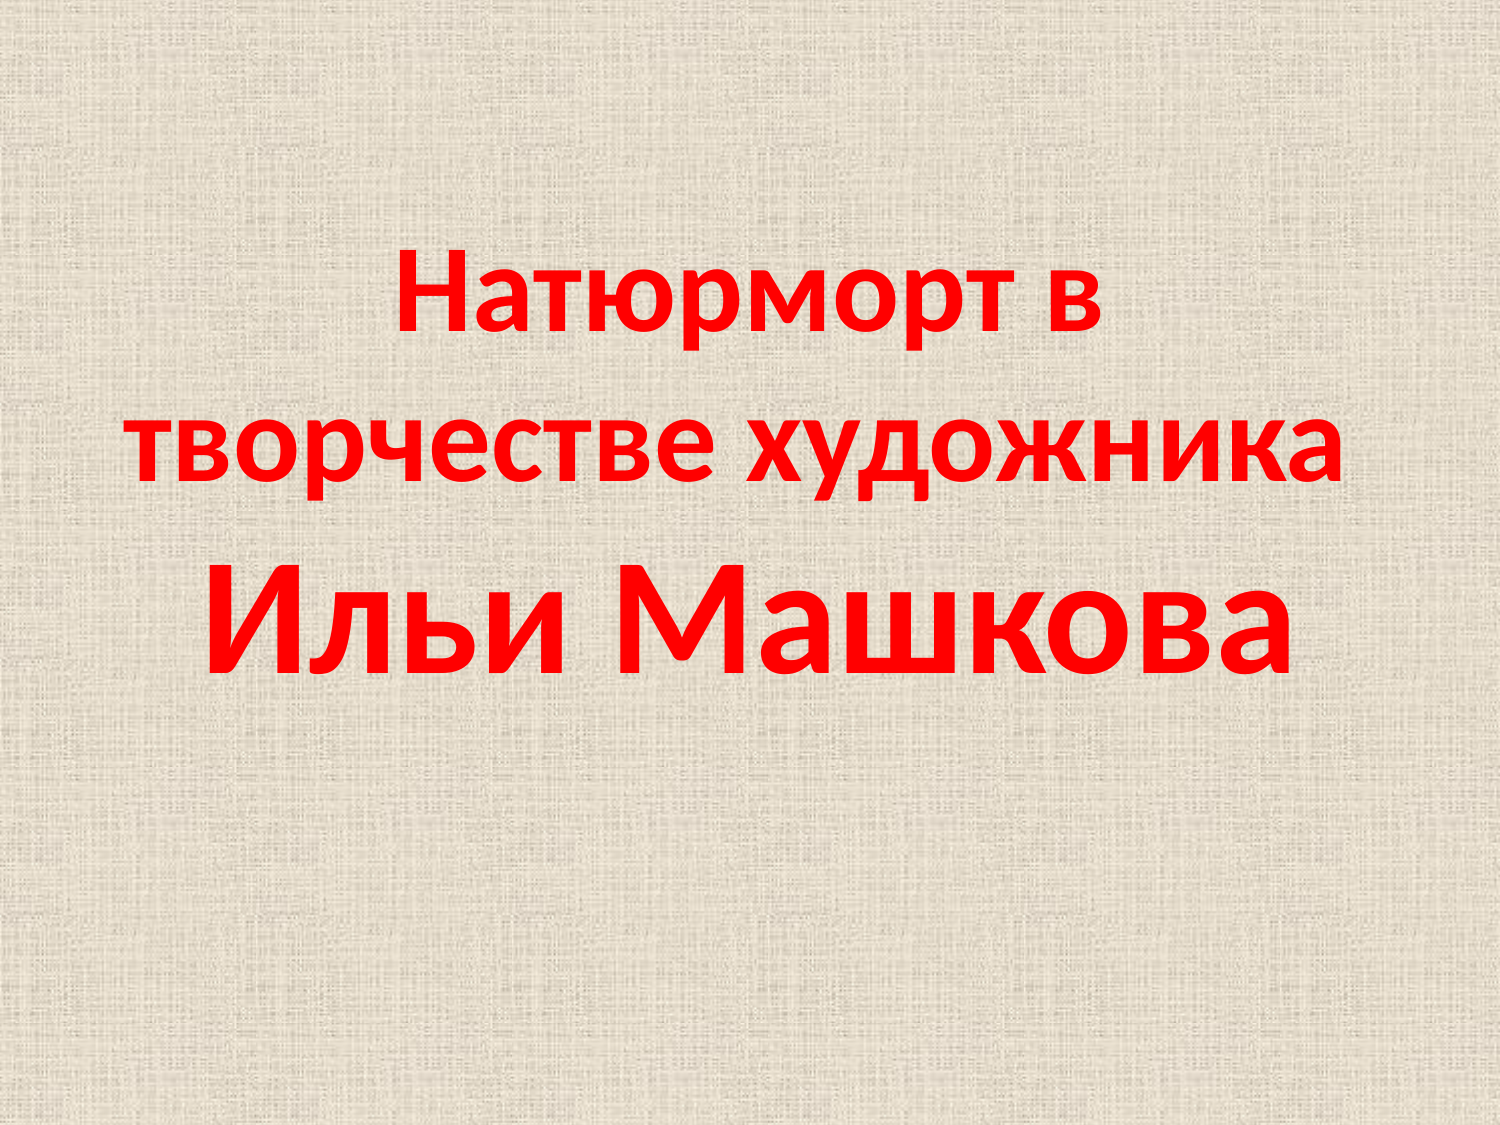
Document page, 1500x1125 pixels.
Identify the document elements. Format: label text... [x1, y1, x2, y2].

text_box Натюрморт в творчестве художника Ильи Машкова [70, 199, 1430, 714]
